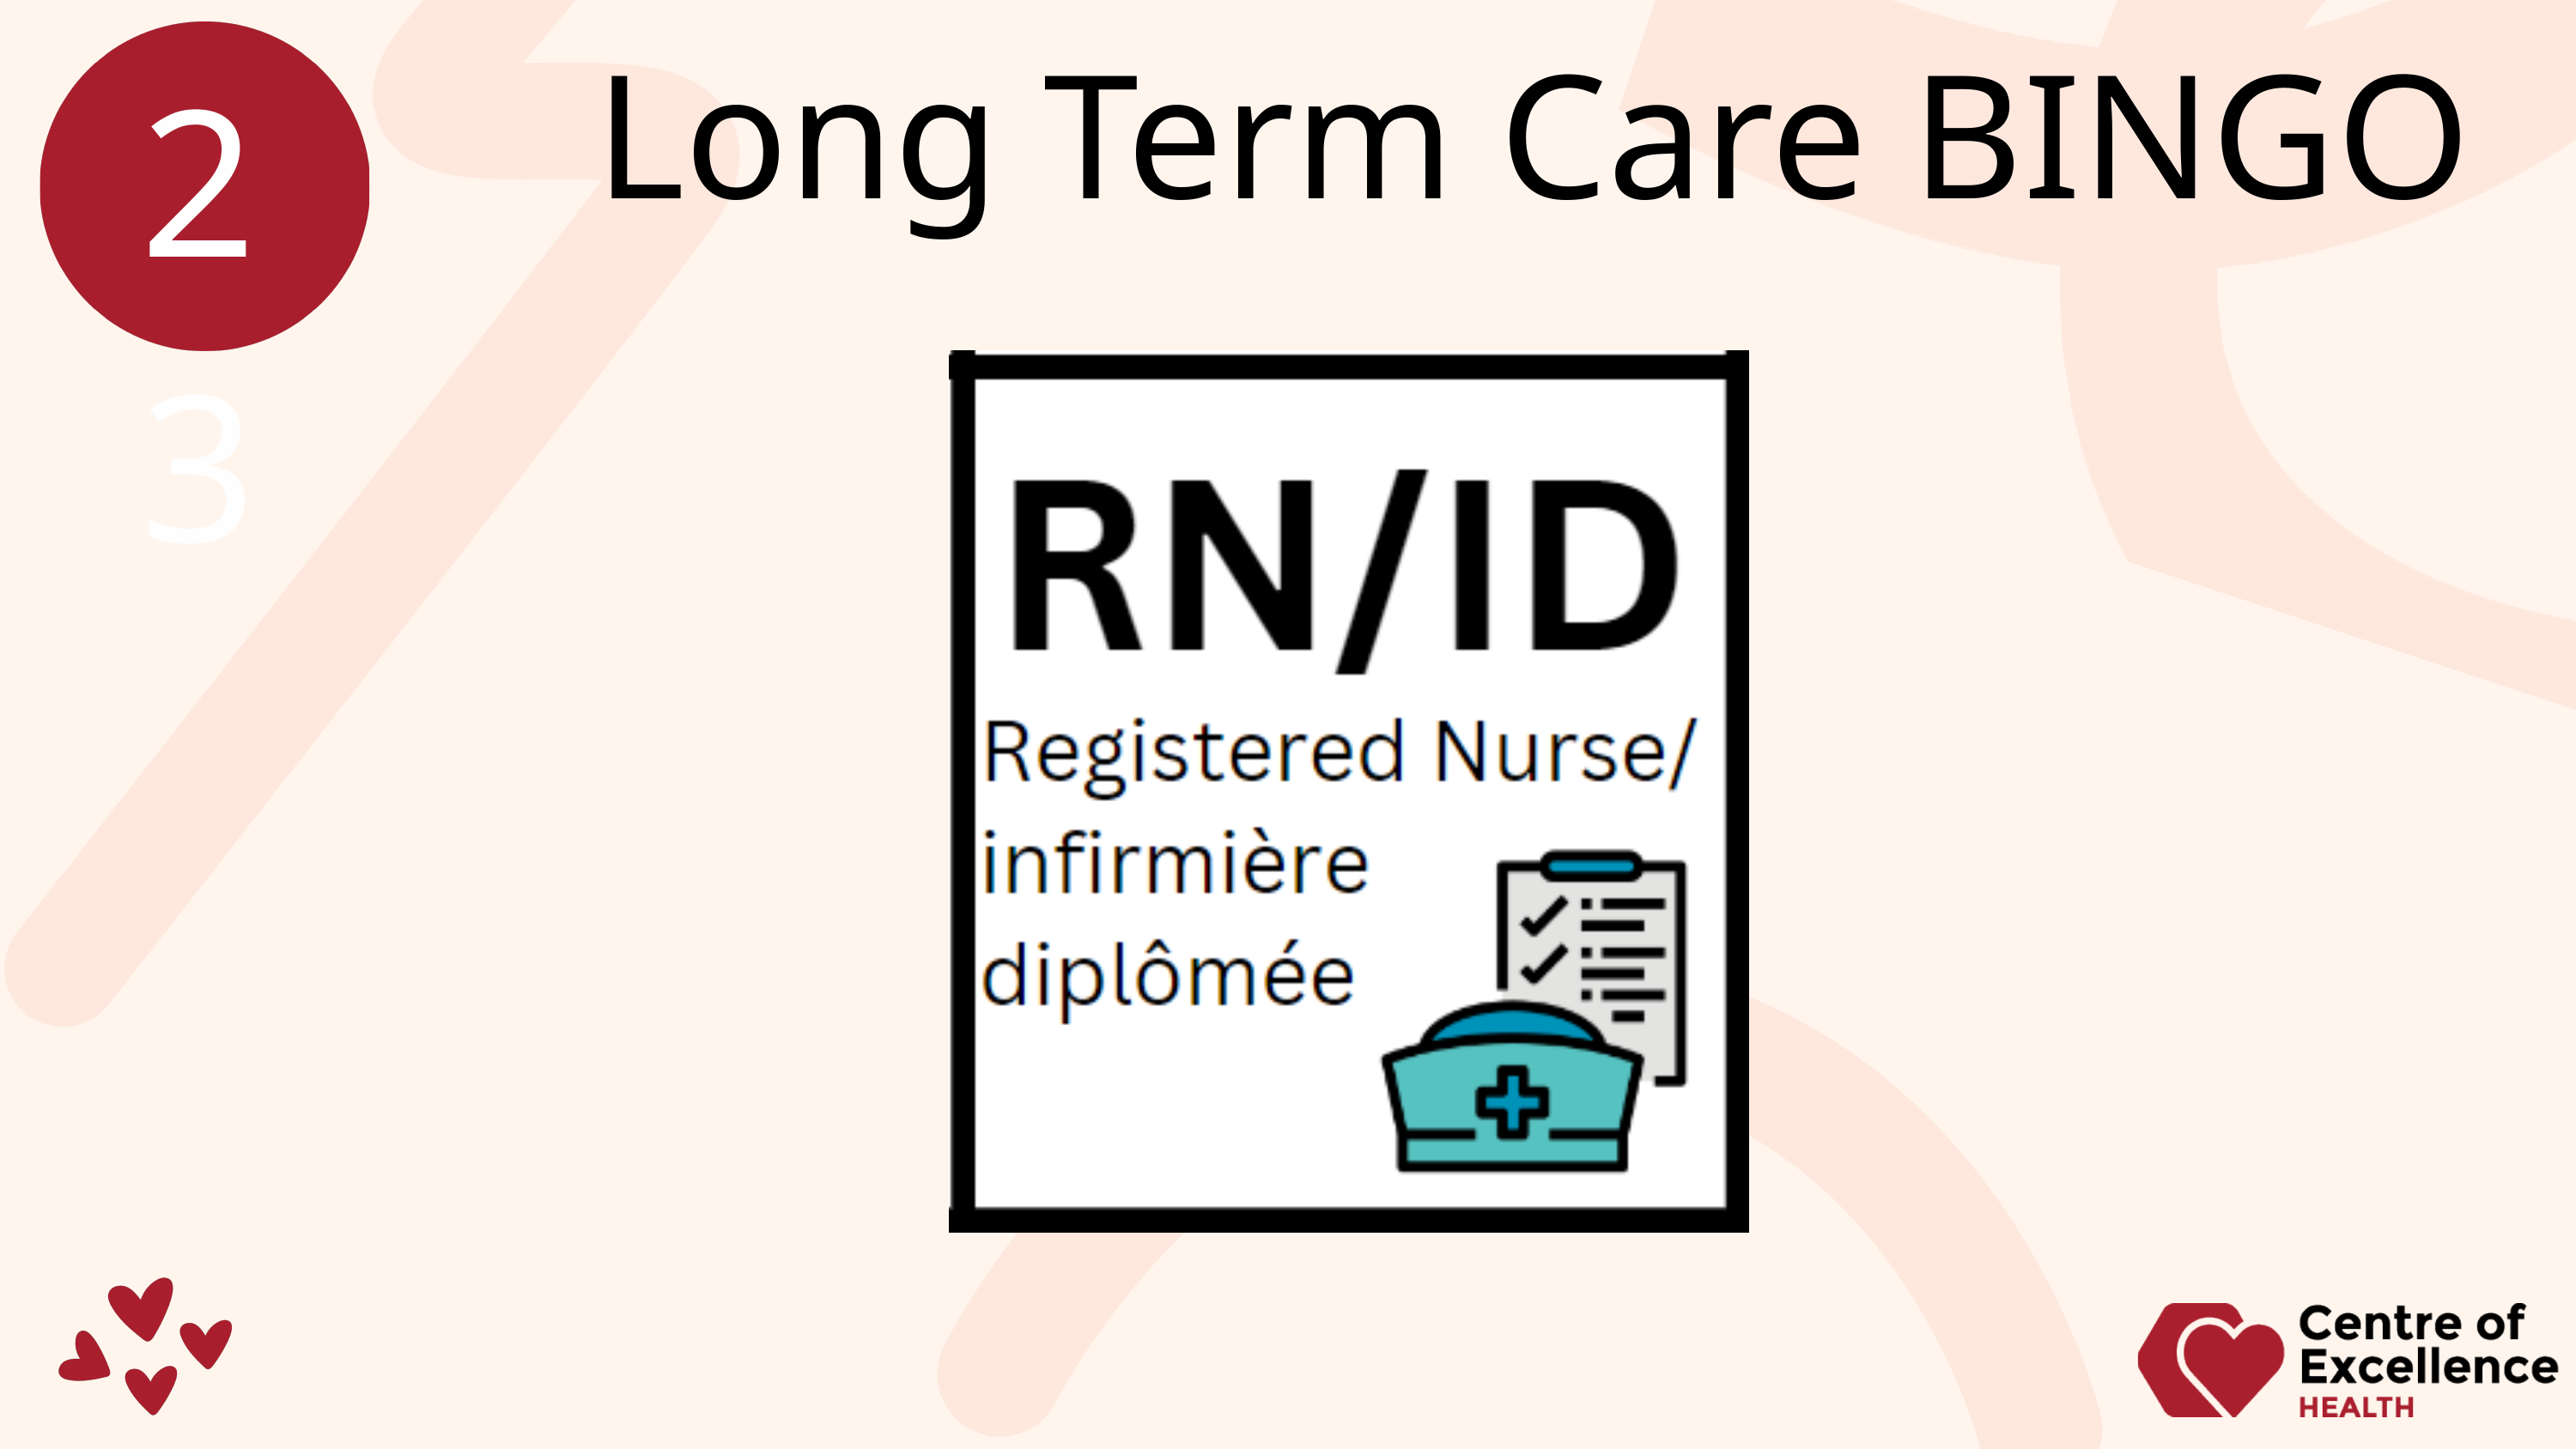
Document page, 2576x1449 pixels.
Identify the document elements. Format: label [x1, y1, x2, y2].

text_box [0, 0, 2576, 1449]
